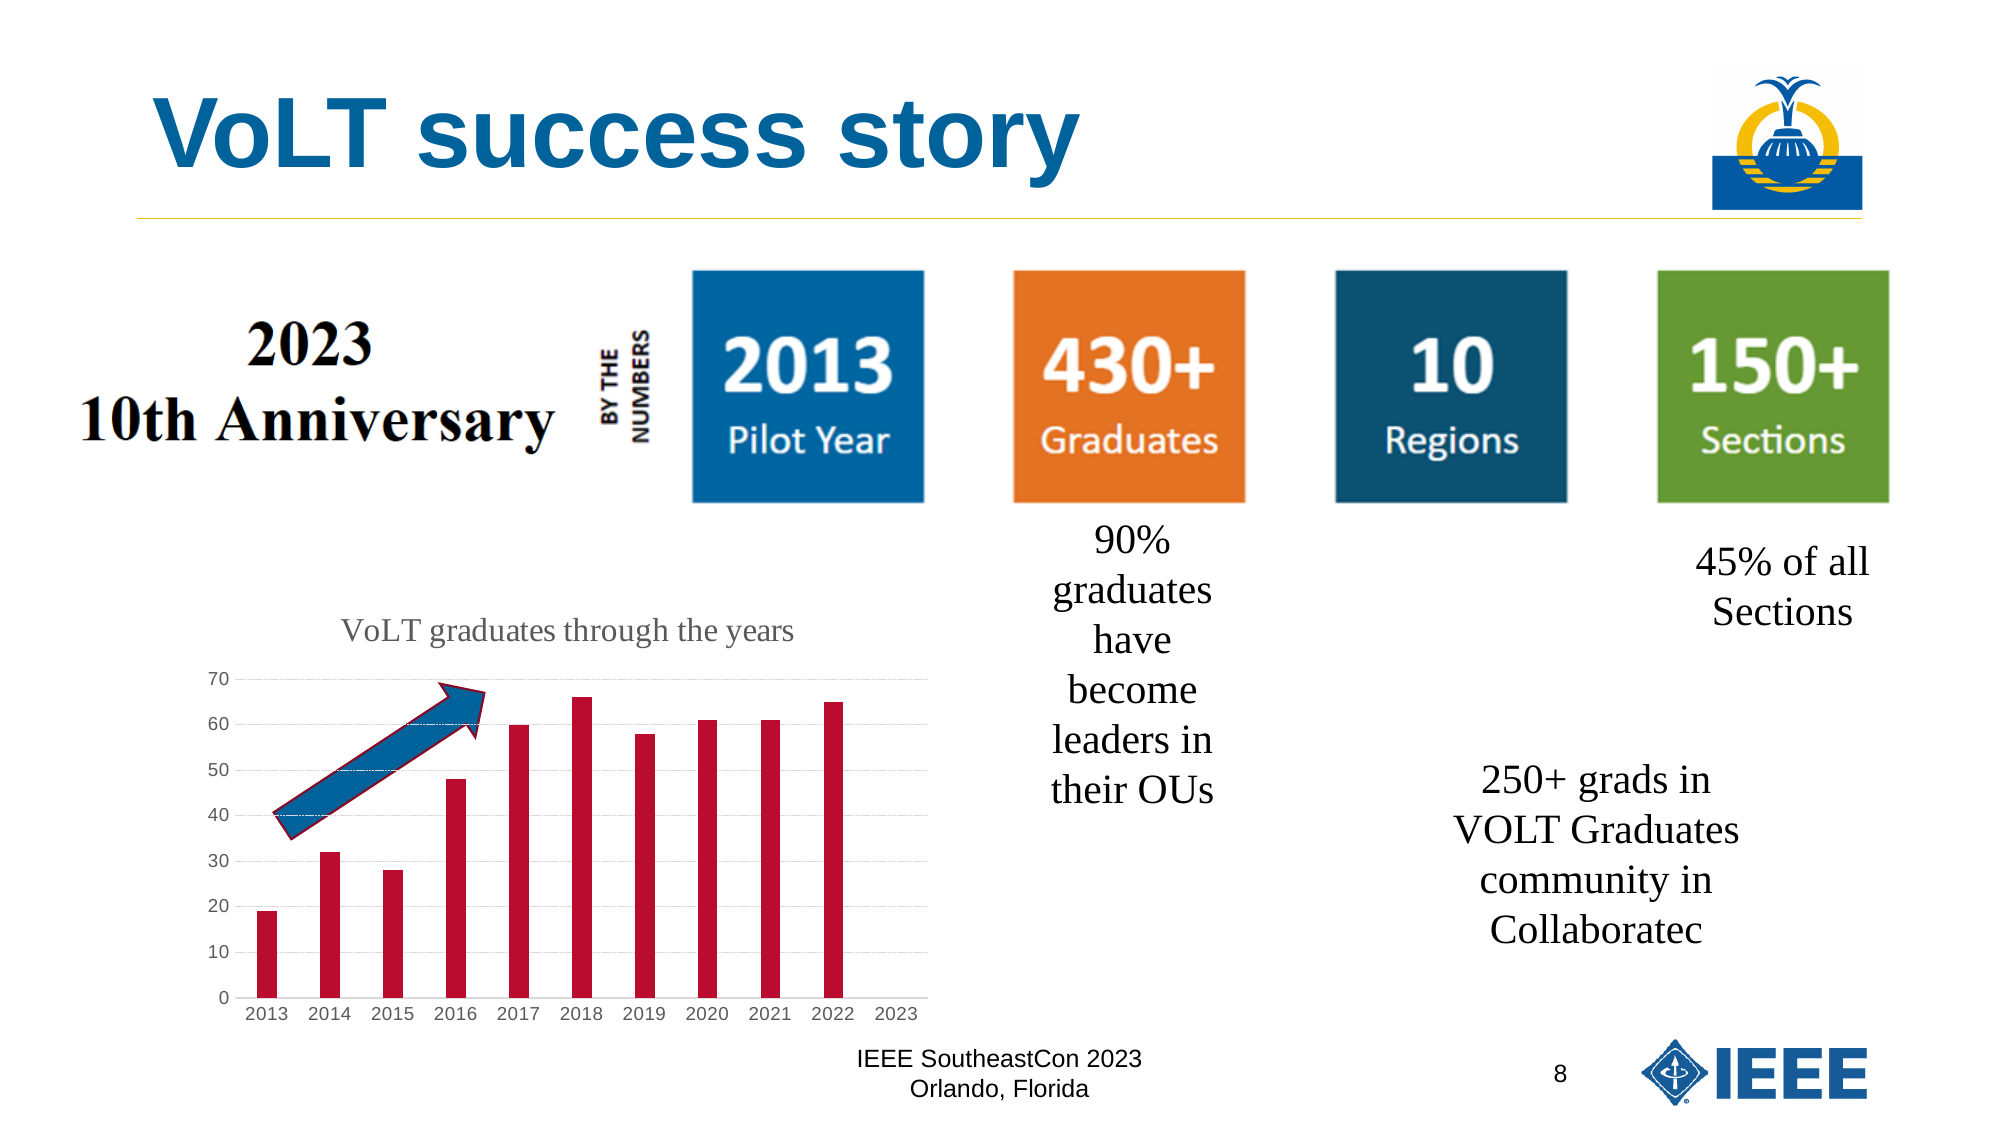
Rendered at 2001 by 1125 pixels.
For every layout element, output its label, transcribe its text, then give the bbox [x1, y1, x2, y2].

text_box 90% graduates have become leaders in their OUs [1026, 527, 1239, 820]
title VoLT success story [137, 59, 1677, 210]
text_box 45% of all Sections [1676, 527, 1889, 642]
slide_number 8 [1538, 1042, 1863, 1103]
picture [1641, 1039, 1867, 1106]
text_box 250+ grads in VOLT Graduates community in Collaboratec [1432, 744, 1761, 959]
chart [192, 584, 943, 1035]
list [564, 238, 1946, 527]
picture [1712, 59, 1863, 210]
picture [63, 300, 565, 466]
footer IEEE SoutheastCon 2023 Orlando, Florida [662, 1042, 1338, 1103]
